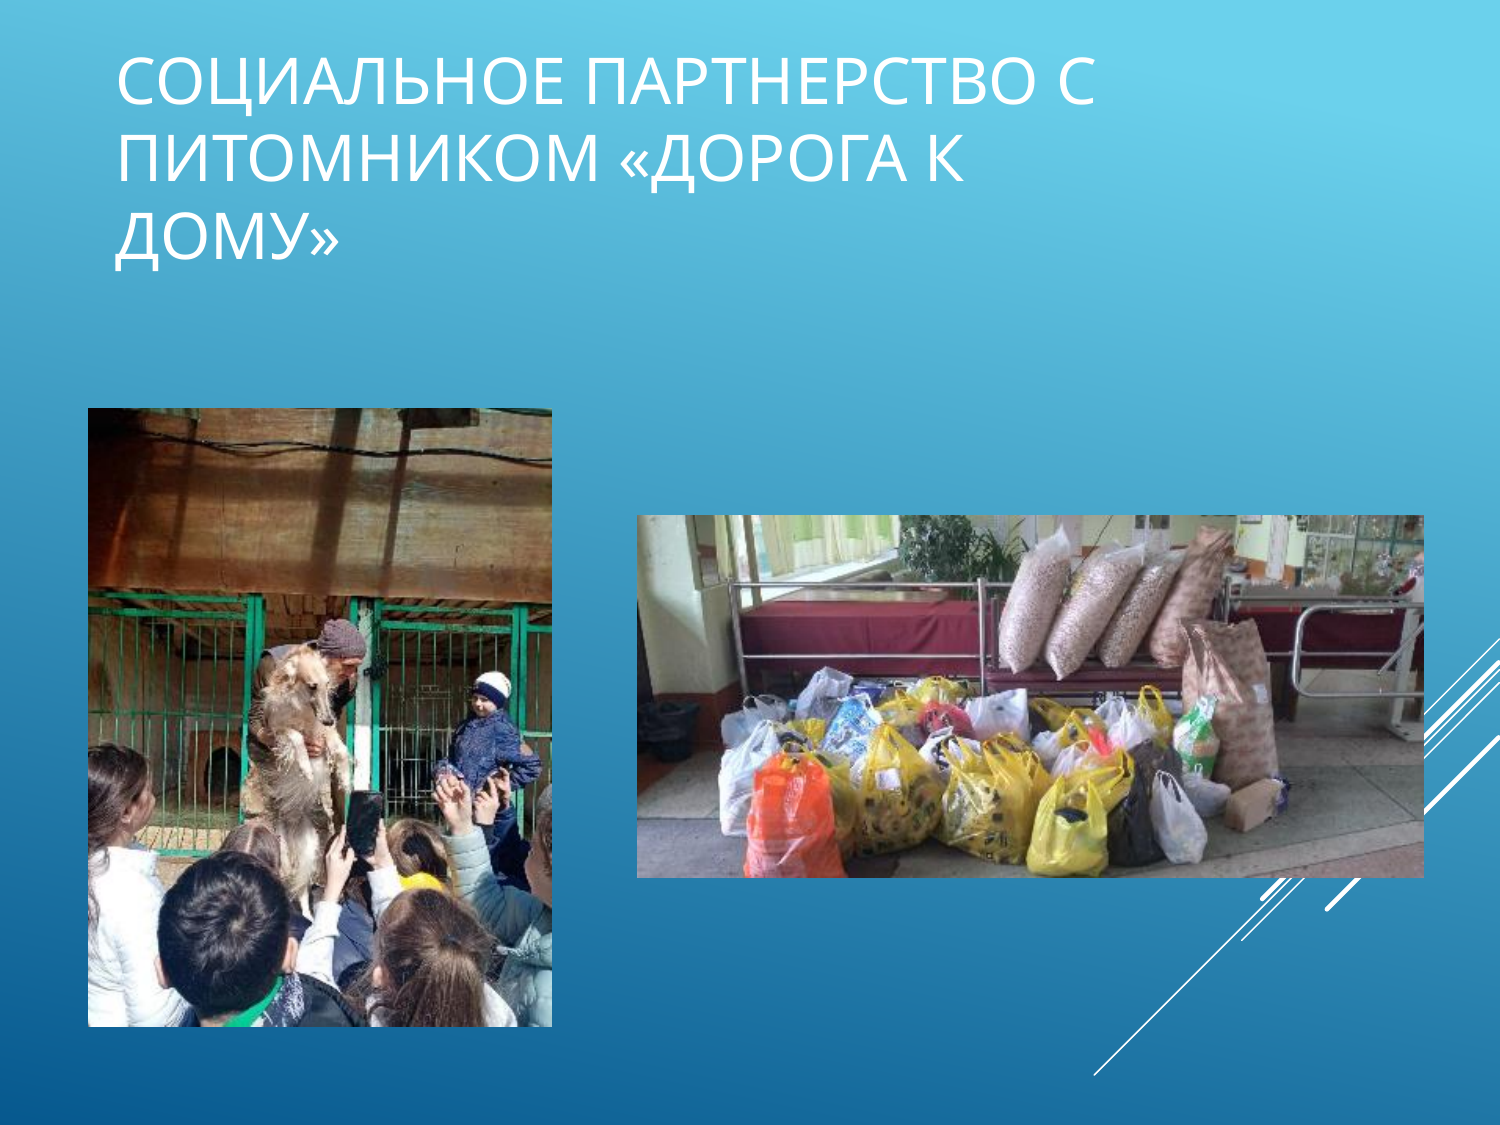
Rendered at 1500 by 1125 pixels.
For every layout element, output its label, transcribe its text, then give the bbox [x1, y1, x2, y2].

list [88, 408, 553, 1028]
picture [637, 514, 1424, 878]
title Социальное партнерство с питомником «Дорога к дому» [100, 30, 1176, 281]
